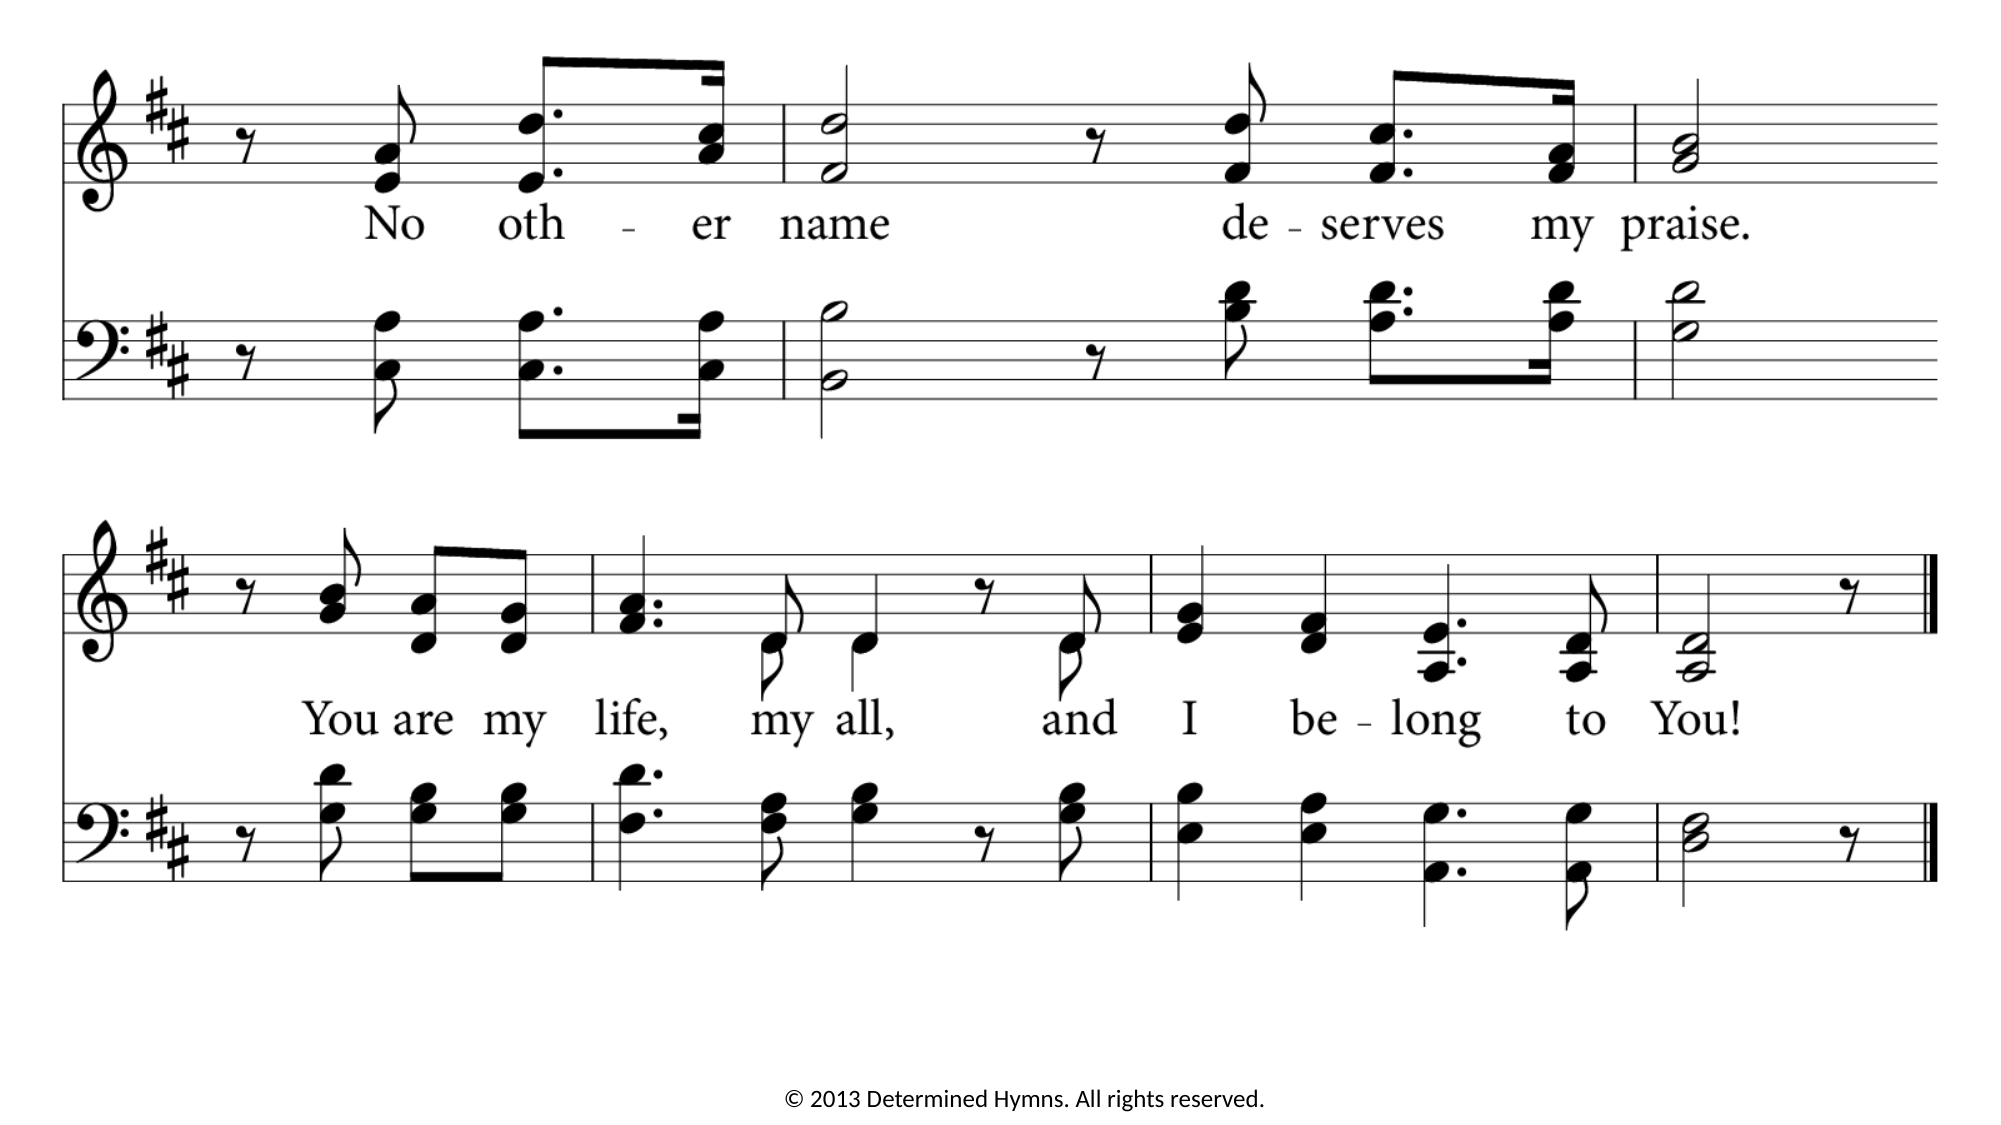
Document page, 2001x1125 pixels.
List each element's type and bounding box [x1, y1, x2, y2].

list [0, 0, 2000, 1125]
